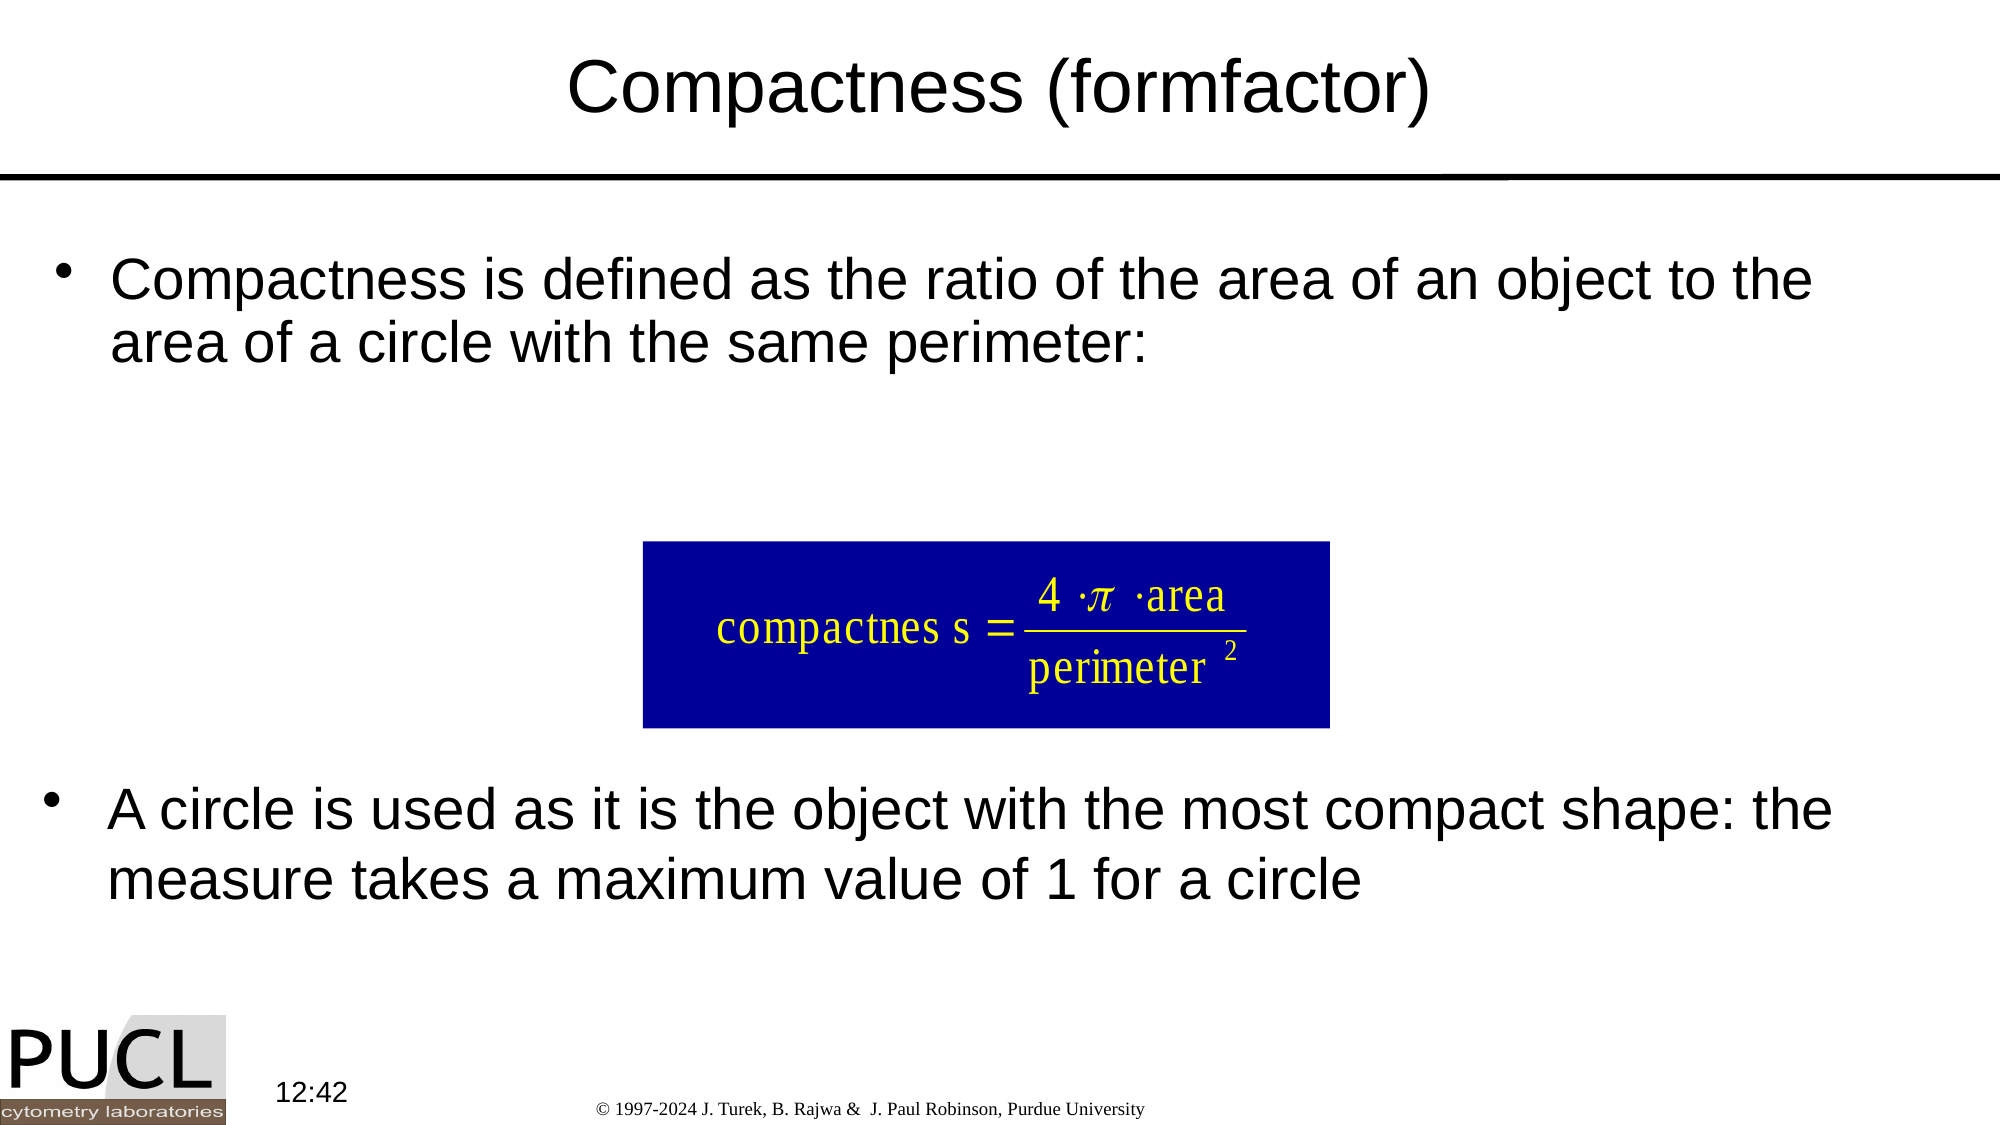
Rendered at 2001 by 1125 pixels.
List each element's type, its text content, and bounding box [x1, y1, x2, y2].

title Compactness (formfactor) [99, 45, 1901, 121]
picture [0, 1015, 226, 1125]
text_box A circle is used as it is the object with the most compact shape: the measure takes a maximum value of 1 for a circle [28, 764, 2000, 1002]
list Compactness is defined as the ratio of the area of an object to the area of a circle with the same perimeter: [39, 242, 1934, 447]
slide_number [260, 1065, 486, 1114]
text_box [709, 562, 1255, 701]
text_box [642, 541, 1330, 729]
